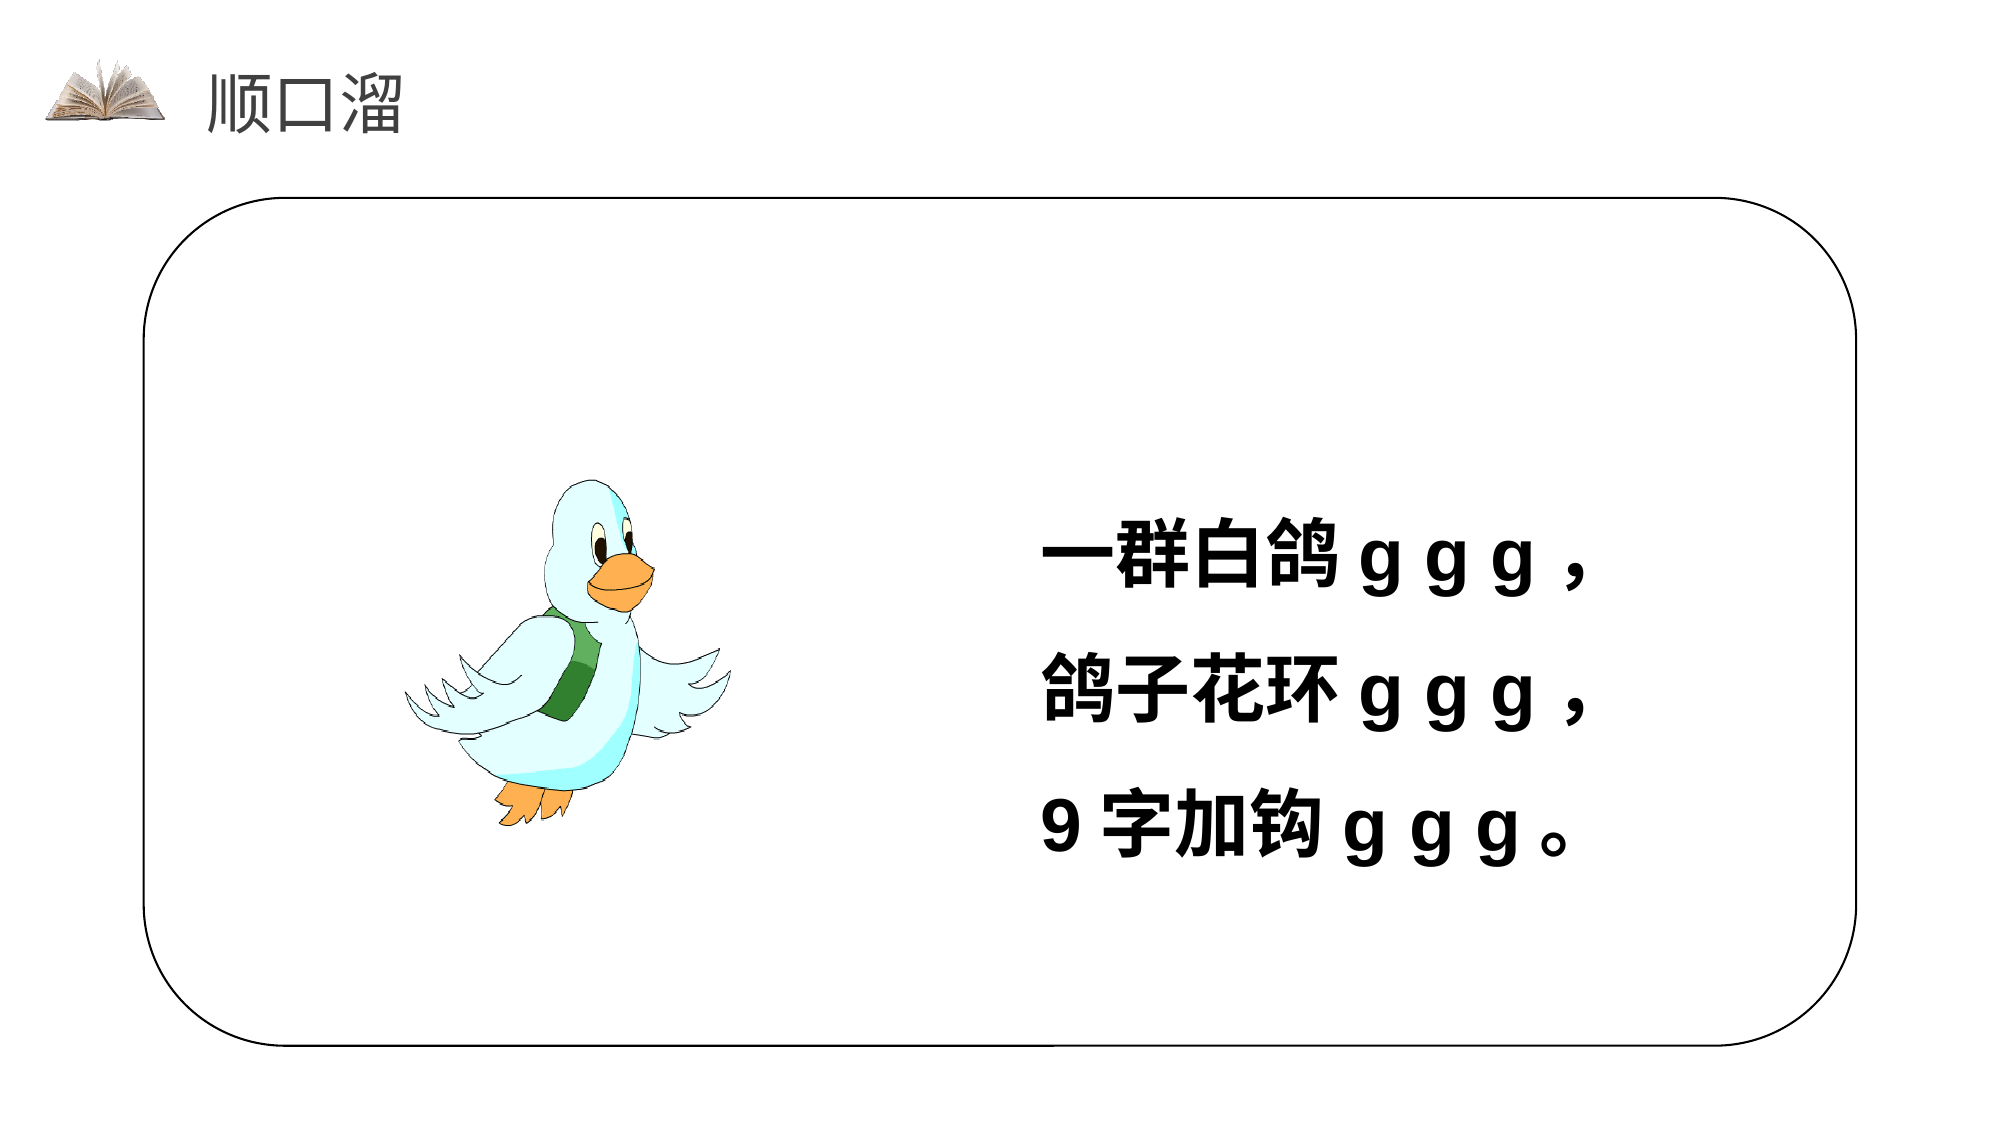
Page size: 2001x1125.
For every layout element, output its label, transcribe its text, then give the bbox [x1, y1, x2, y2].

picture [22, 36, 182, 142]
text_box 顺口溜 [191, 54, 869, 150]
text_box 一群白鸽g g g， 鸽子花环g g g， 9字加钩g g g。 [1025, 453, 1776, 874]
picture [375, 422, 764, 878]
